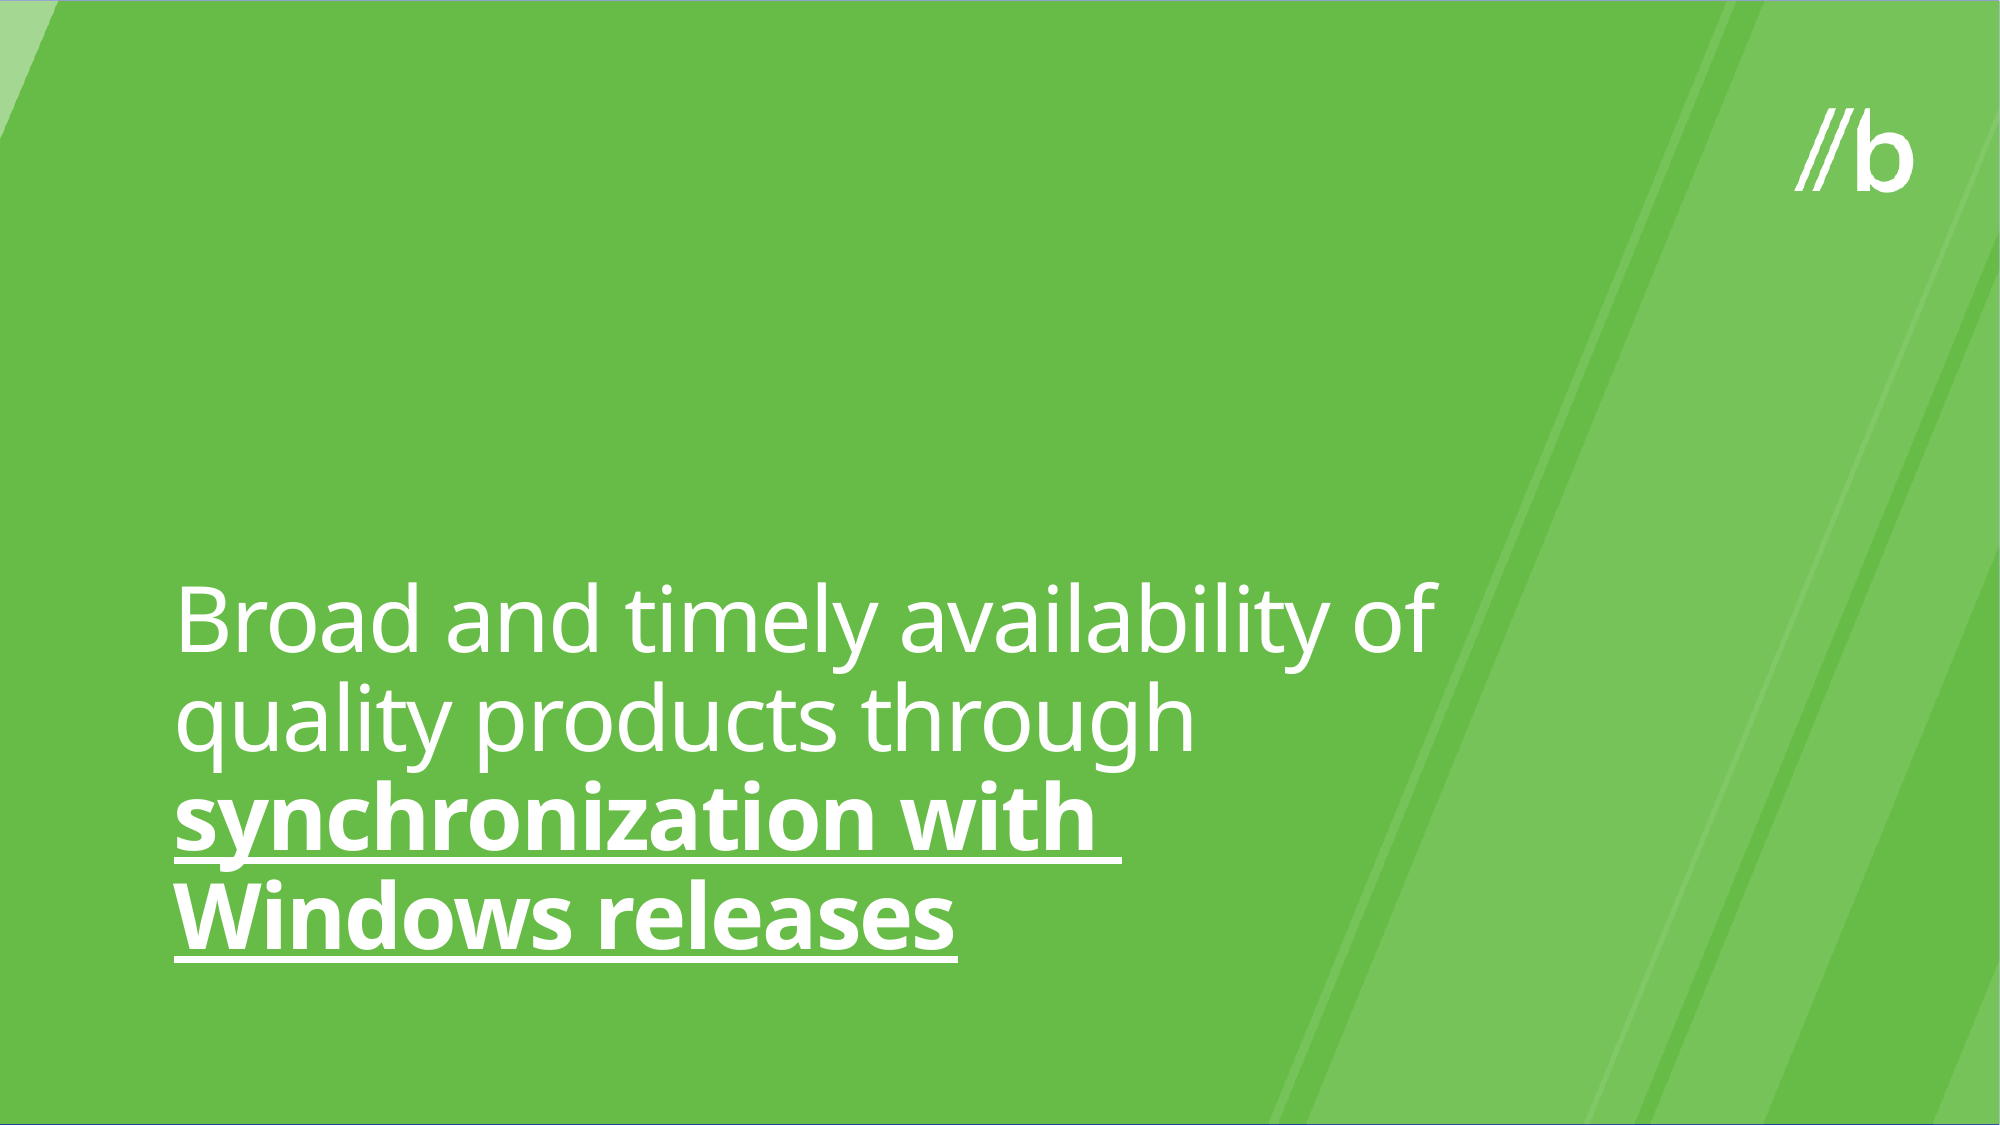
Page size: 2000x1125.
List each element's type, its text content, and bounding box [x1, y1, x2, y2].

text_box Broad and timely availability of quality products through synchronization with Windows releases [159, 565, 1579, 977]
picture [0, 0, 2000, 1125]
